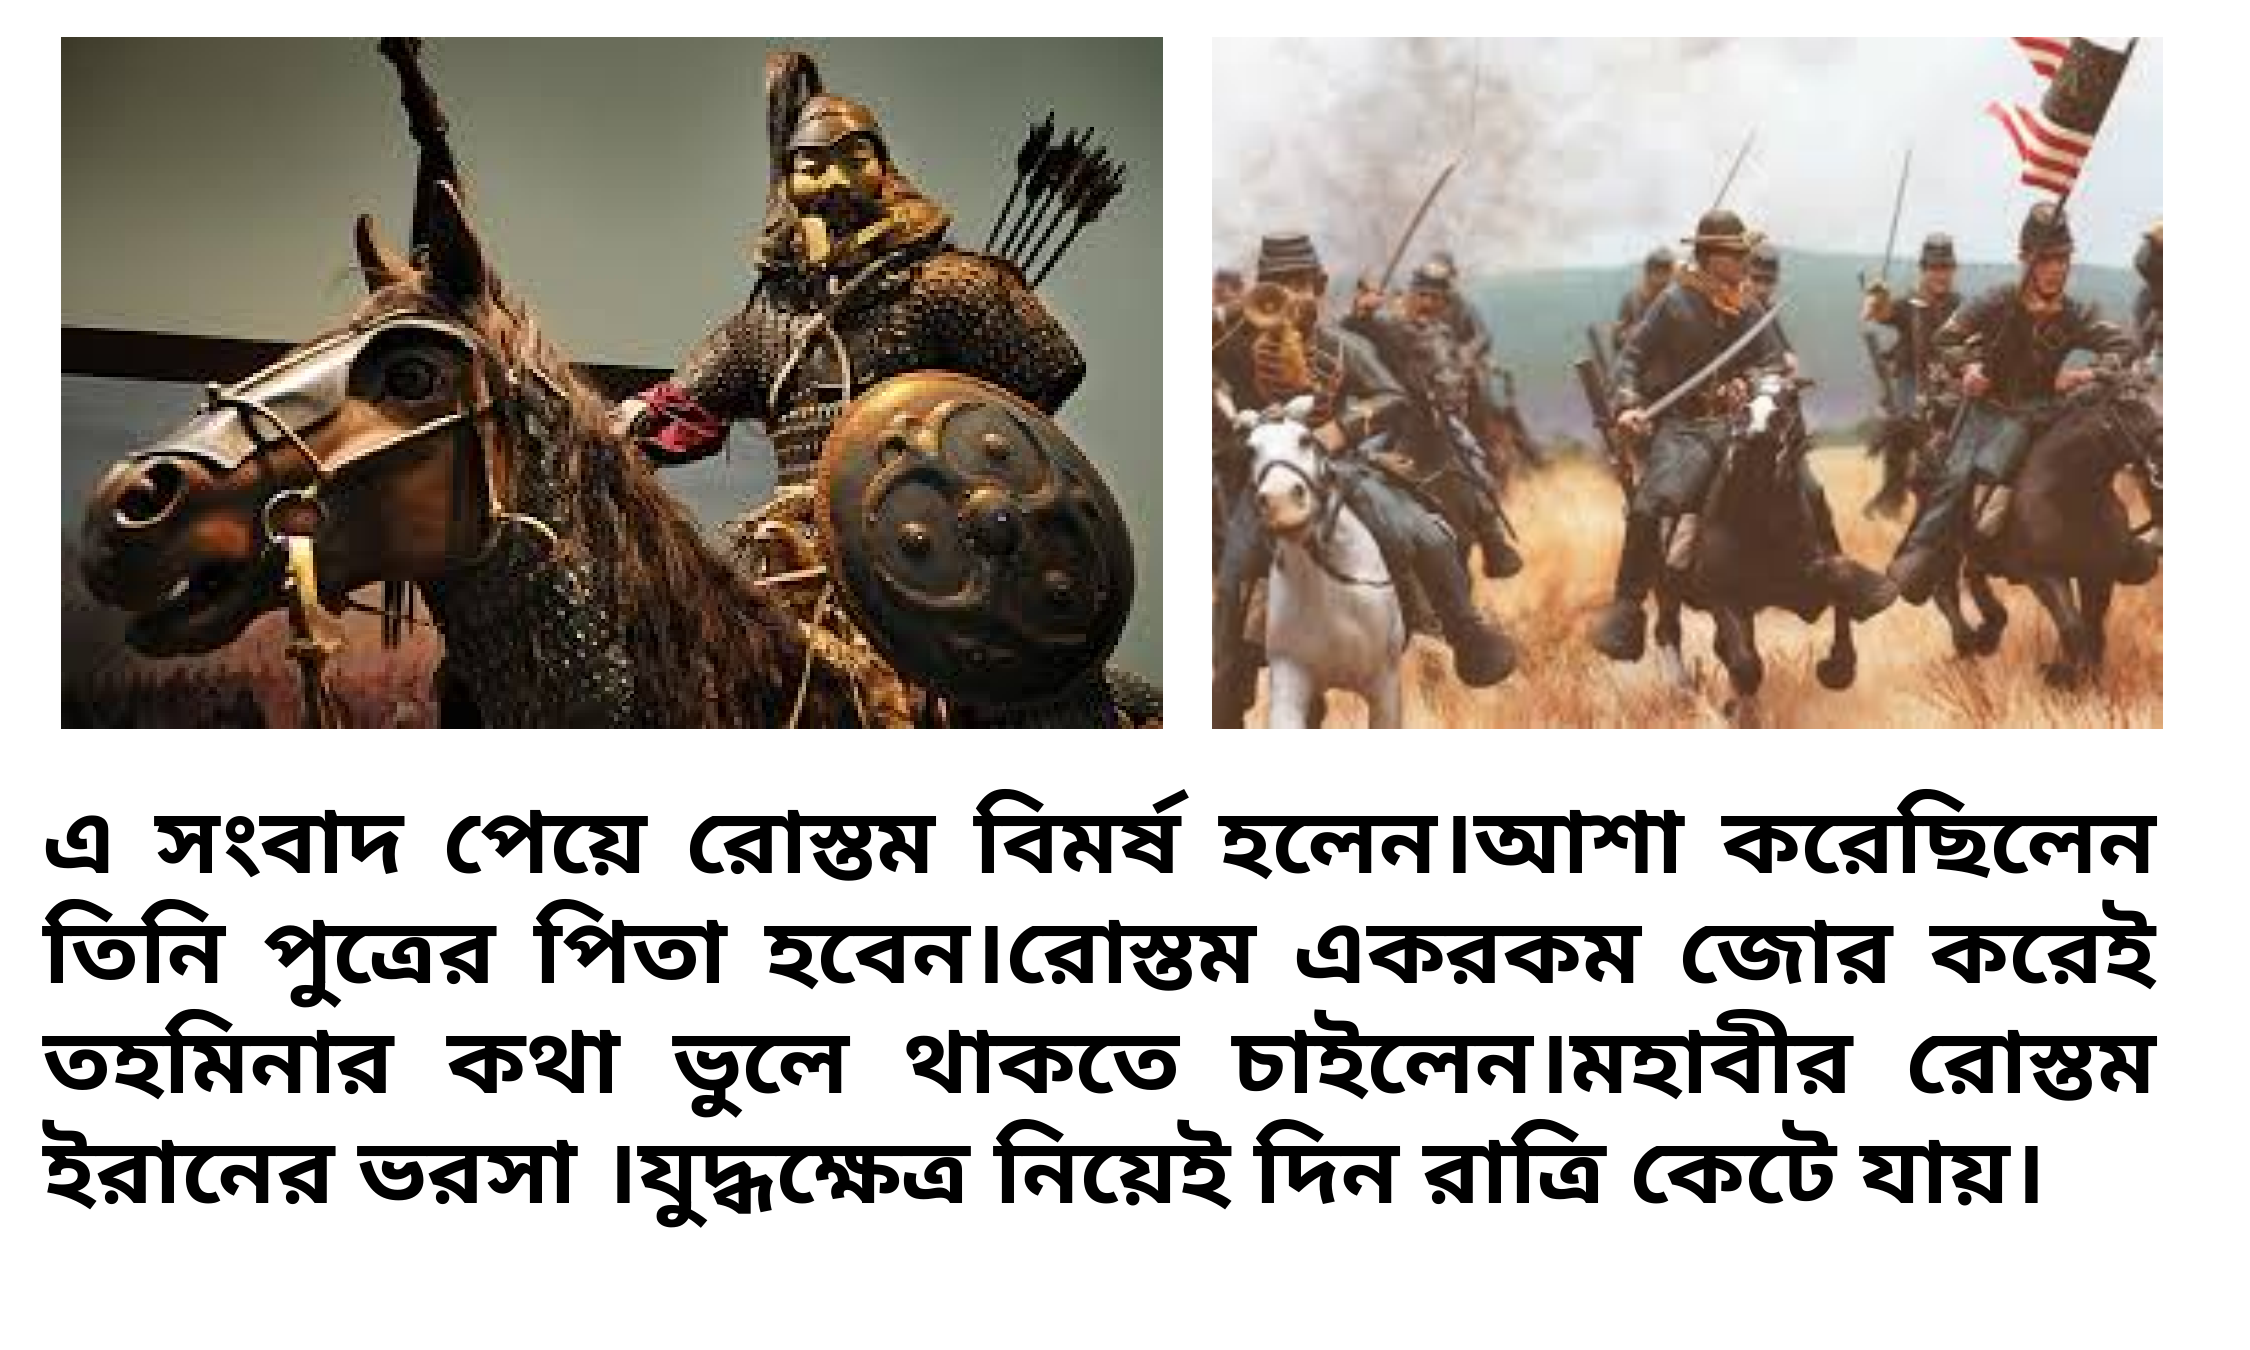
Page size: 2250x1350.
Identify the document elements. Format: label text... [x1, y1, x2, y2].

text_box এ সংবাদ পেয়ে রোস্তম বিমর্ষ হলেন।আশা করেছিলেন তিনি পুত্রের পিতা হবেন।রোস্তম একরকম জোর করেই তহমিনার কথা ভুলে থাকতে চাইলেন।মহাবীর রোস্তম ইরানের ভরসা ।যুদ্ধক্ষেত্র নিয়েই দিন রাত্রি কেটে যায়। [29, 774, 2172, 1230]
picture [1212, 37, 2163, 729]
picture [61, 37, 1163, 729]
